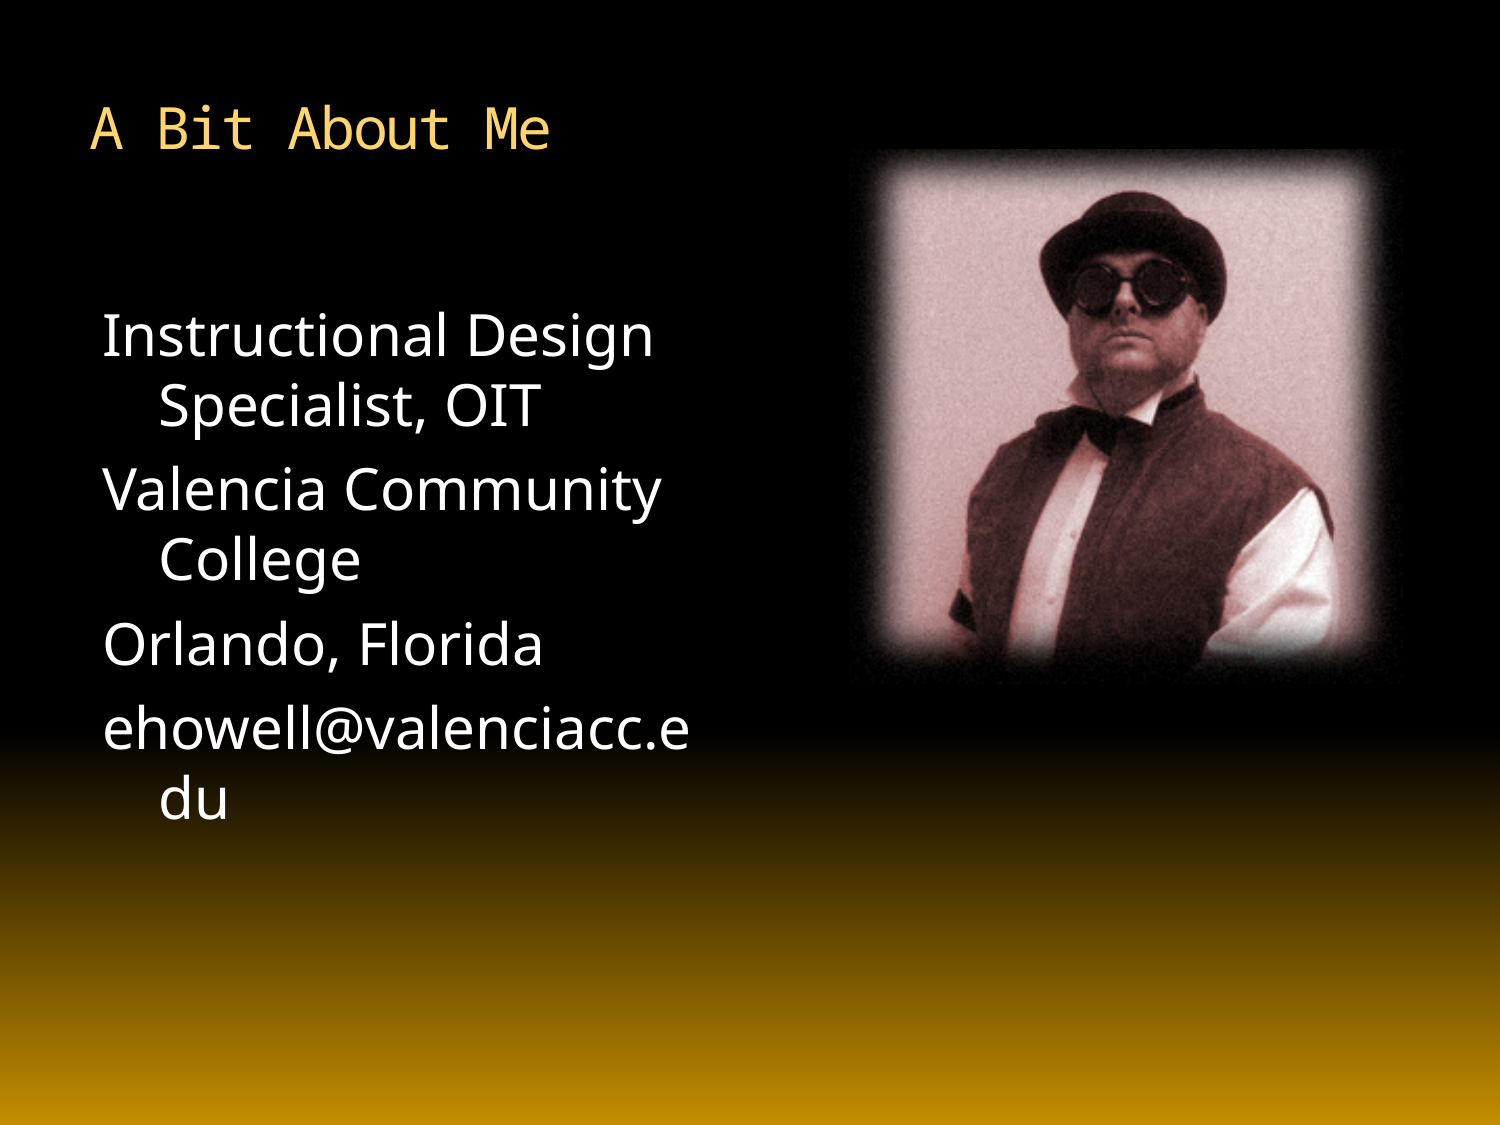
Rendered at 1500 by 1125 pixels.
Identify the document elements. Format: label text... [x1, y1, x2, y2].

picture [849, 149, 1403, 684]
list Instructional Design Specialist, OIT Valencia Community College Orlando, Florida ehowell@valenciacc.edu [76, 290, 739, 1033]
title A Bit About Me [75, 83, 1425, 234]
